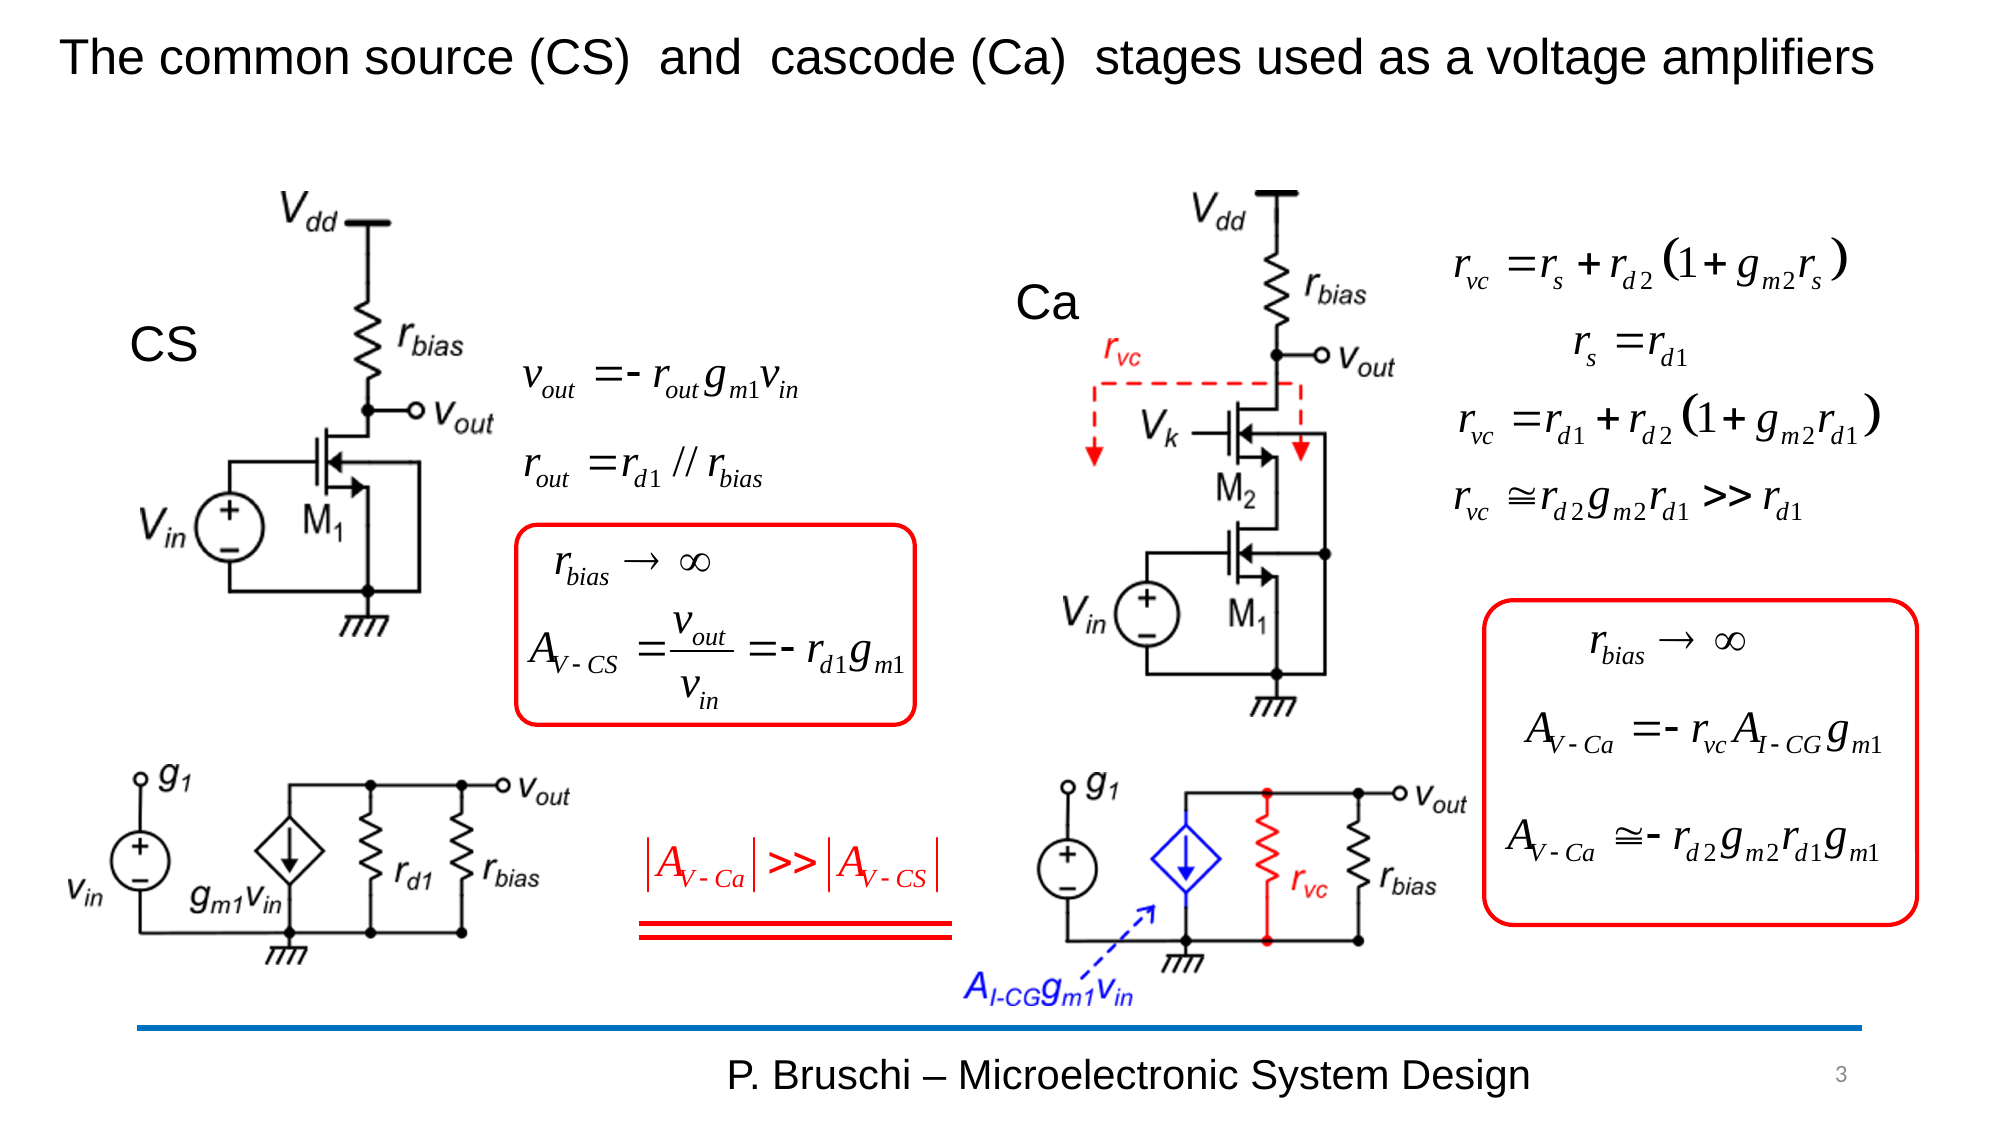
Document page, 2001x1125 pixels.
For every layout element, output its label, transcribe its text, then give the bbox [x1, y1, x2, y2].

picture [963, 772, 1467, 1006]
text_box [1446, 464, 1810, 532]
picture [1063, 190, 1395, 717]
slide_number 3 [1718, 1042, 1863, 1103]
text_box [639, 827, 947, 903]
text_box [1515, 697, 1891, 765]
picture [68, 764, 570, 965]
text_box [516, 342, 809, 410]
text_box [1451, 383, 1886, 459]
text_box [547, 529, 720, 591]
picture [140, 191, 494, 637]
text_box CS [114, 303, 140, 379]
footer P. Bruschi – Microelectronic System Design [662, 1042, 1596, 1103]
text_box [1483, 599, 1919, 927]
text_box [1446, 228, 1852, 304]
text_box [516, 431, 772, 499]
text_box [1582, 608, 1755, 676]
text_box [521, 719, 910, 726]
title The common source (CS) and cascode (Ca) stages used as a voltage amplifiers [0, 3, 1942, 113]
text_box [515, 523, 916, 717]
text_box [1497, 804, 1887, 872]
text_box Ca [1000, 262, 1063, 338]
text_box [519, 591, 913, 719]
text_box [1565, 309, 1694, 378]
